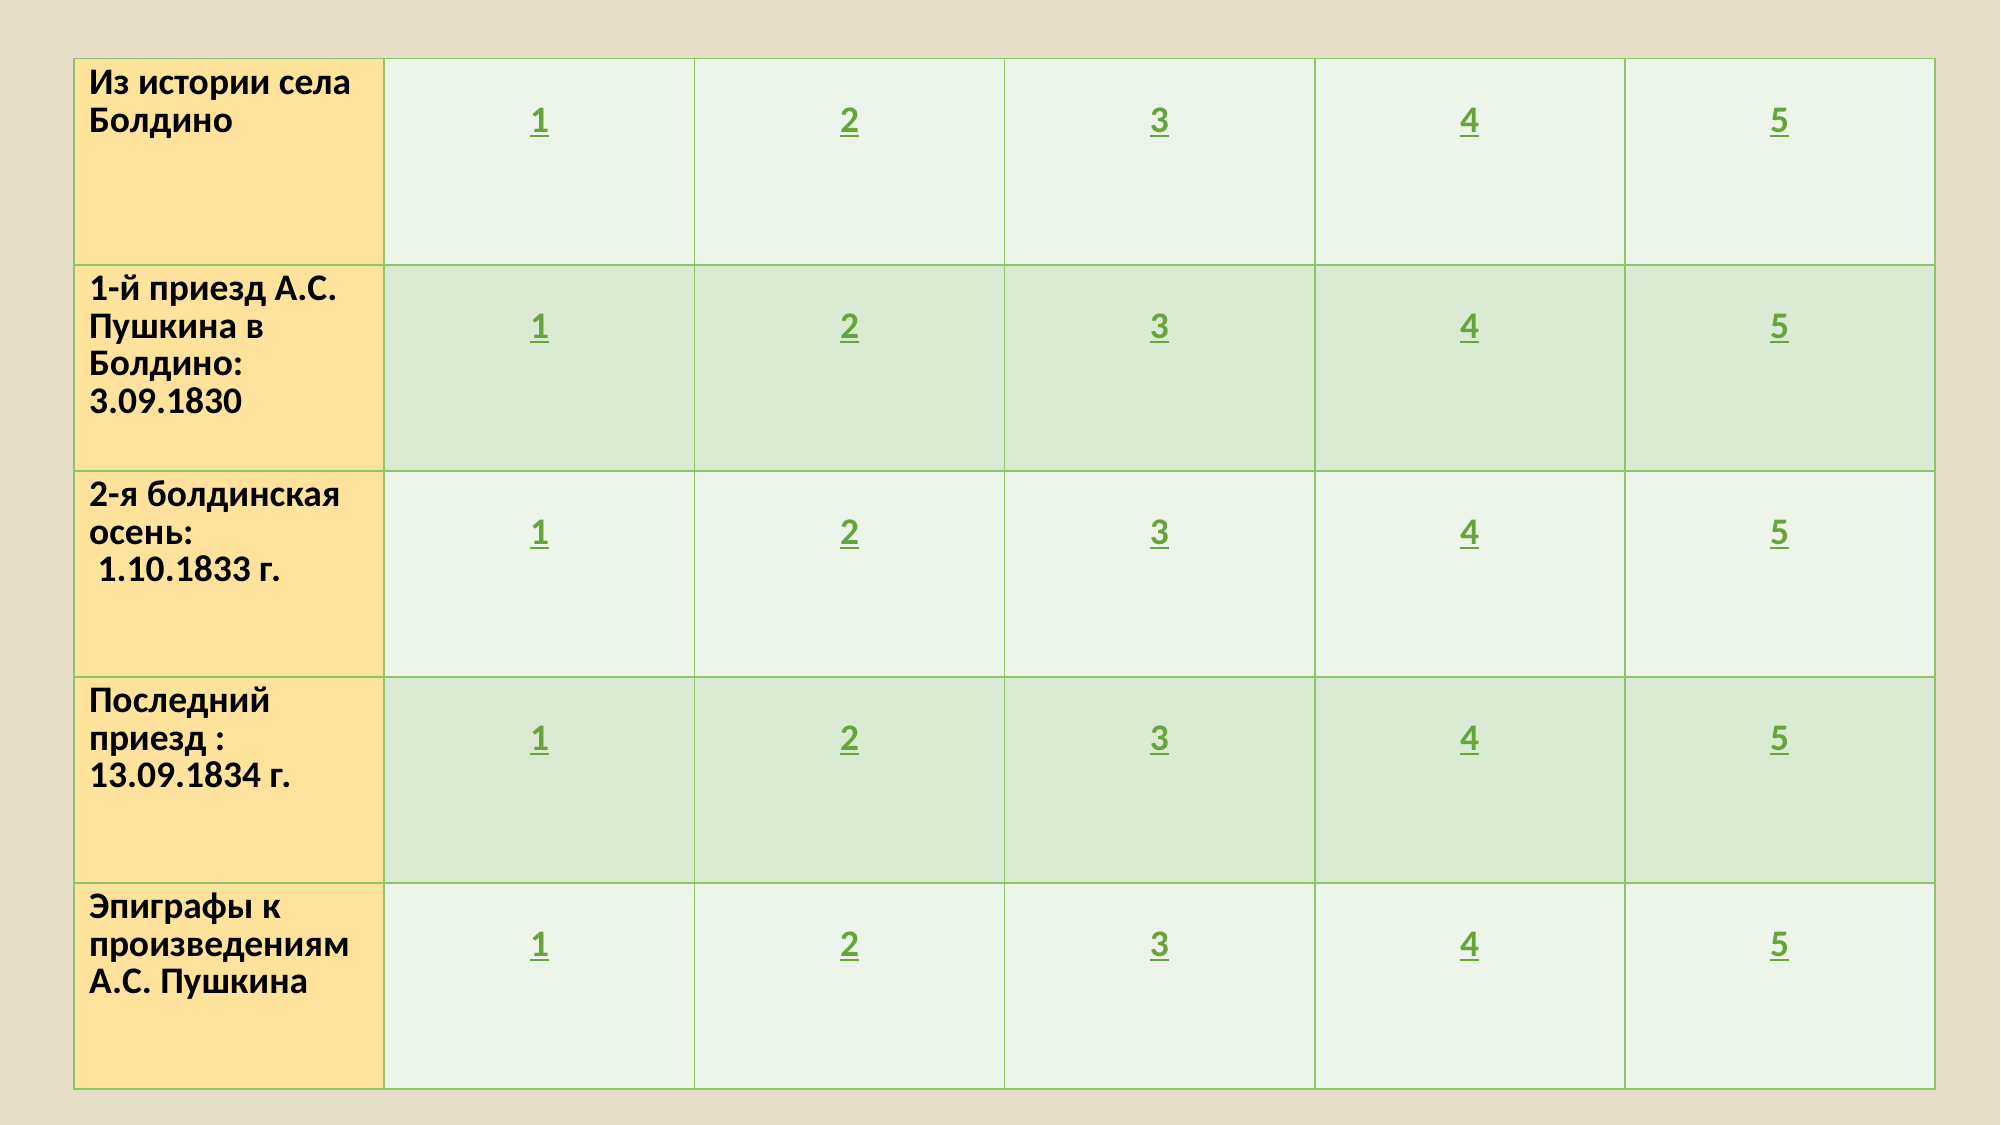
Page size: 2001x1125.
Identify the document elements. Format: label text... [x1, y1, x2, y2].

table_cell 2 [695, 266, 1004, 470]
table_cell 5 [1626, 884, 1934, 1088]
table_cell 2-я болдинская осень: 1.10.1833 г. [75, 472, 383, 676]
table_cell 4 [1316, 472, 1624, 676]
table_cell 1 [385, 472, 694, 676]
table_cell 5 [1626, 472, 1934, 676]
table_cell 3 [1005, 472, 1314, 676]
table_cell 5 [1626, 266, 1934, 470]
table_cell 2 [695, 472, 1004, 676]
table_cell 1 [385, 266, 694, 470]
table_cell 5 [1626, 678, 1934, 882]
table_header 2 [695, 59, 1004, 264]
table_cell Последний приезд : 13.09.1834 г. [75, 678, 383, 882]
table_cell 4 [1316, 884, 1624, 1088]
table_cell 1 [385, 884, 694, 1088]
table_cell 3 [1005, 884, 1314, 1088]
table_cell 1-й приезд А.С. Пушкина в Болдино: 3.09.1830 [75, 266, 383, 470]
table_header 5 [1626, 59, 1934, 264]
table_cell 3 [1005, 266, 1314, 470]
table_header 4 [1316, 59, 1624, 264]
table_cell 3 [1005, 678, 1314, 882]
table_header 3 [1005, 59, 1314, 264]
table_cell 1 [385, 678, 694, 882]
table_cell 2 [695, 678, 1004, 882]
table_cell Эпиграфы к произведениям А.С. Пушкина [75, 884, 383, 1088]
table_cell 4 [1316, 678, 1624, 882]
table_header 1 [385, 59, 694, 264]
table_header Из истории села Болдино [75, 59, 383, 264]
table_cell 4 [1316, 266, 1624, 470]
table_cell 2 [695, 884, 1004, 1088]
